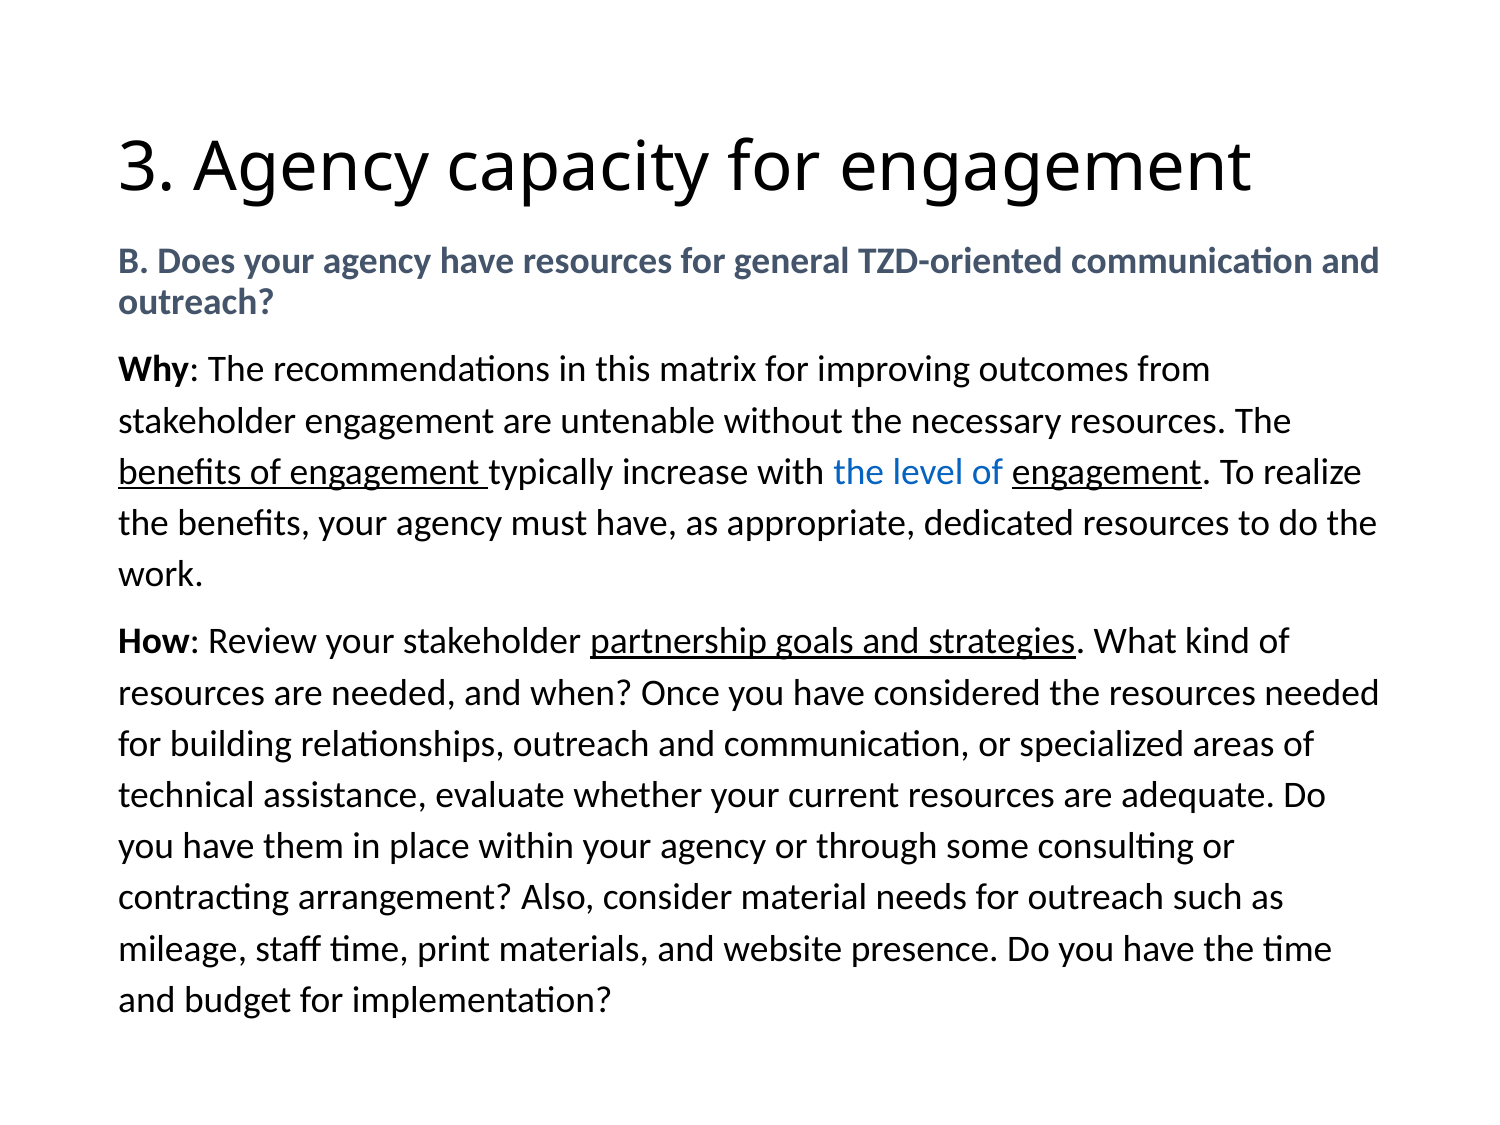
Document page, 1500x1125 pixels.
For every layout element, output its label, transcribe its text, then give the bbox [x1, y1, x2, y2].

title 3. Agency capacity for engagement [103, 59, 1397, 233]
list B. Does your agency have resources for general TZD-oriented communication and outreach? Why: The recommendations in this matrix for improving outcomes from stakeholder engagement are untenable without the necessary resources. The benefits of engagement typically increase with the level of engagement. To realize the benefits, your agency must have, as appropriate, dedicated resources to do the work. How: Review your stakeholder partnership goals and strategies. What kind of resources are needed, and when? Once you have considered the resources needed for building relationships, outreach and communication, or specialized areas of technical assistance, evaluate whether your current resources are adequate. Do you have them in place within your agency or through some consulting or contracting arrangement? Also, consider material needs for outreach such as mileage, staff time, print materials, and website presence. Do you have the time and budget for implementation? [103, 233, 1397, 948]
